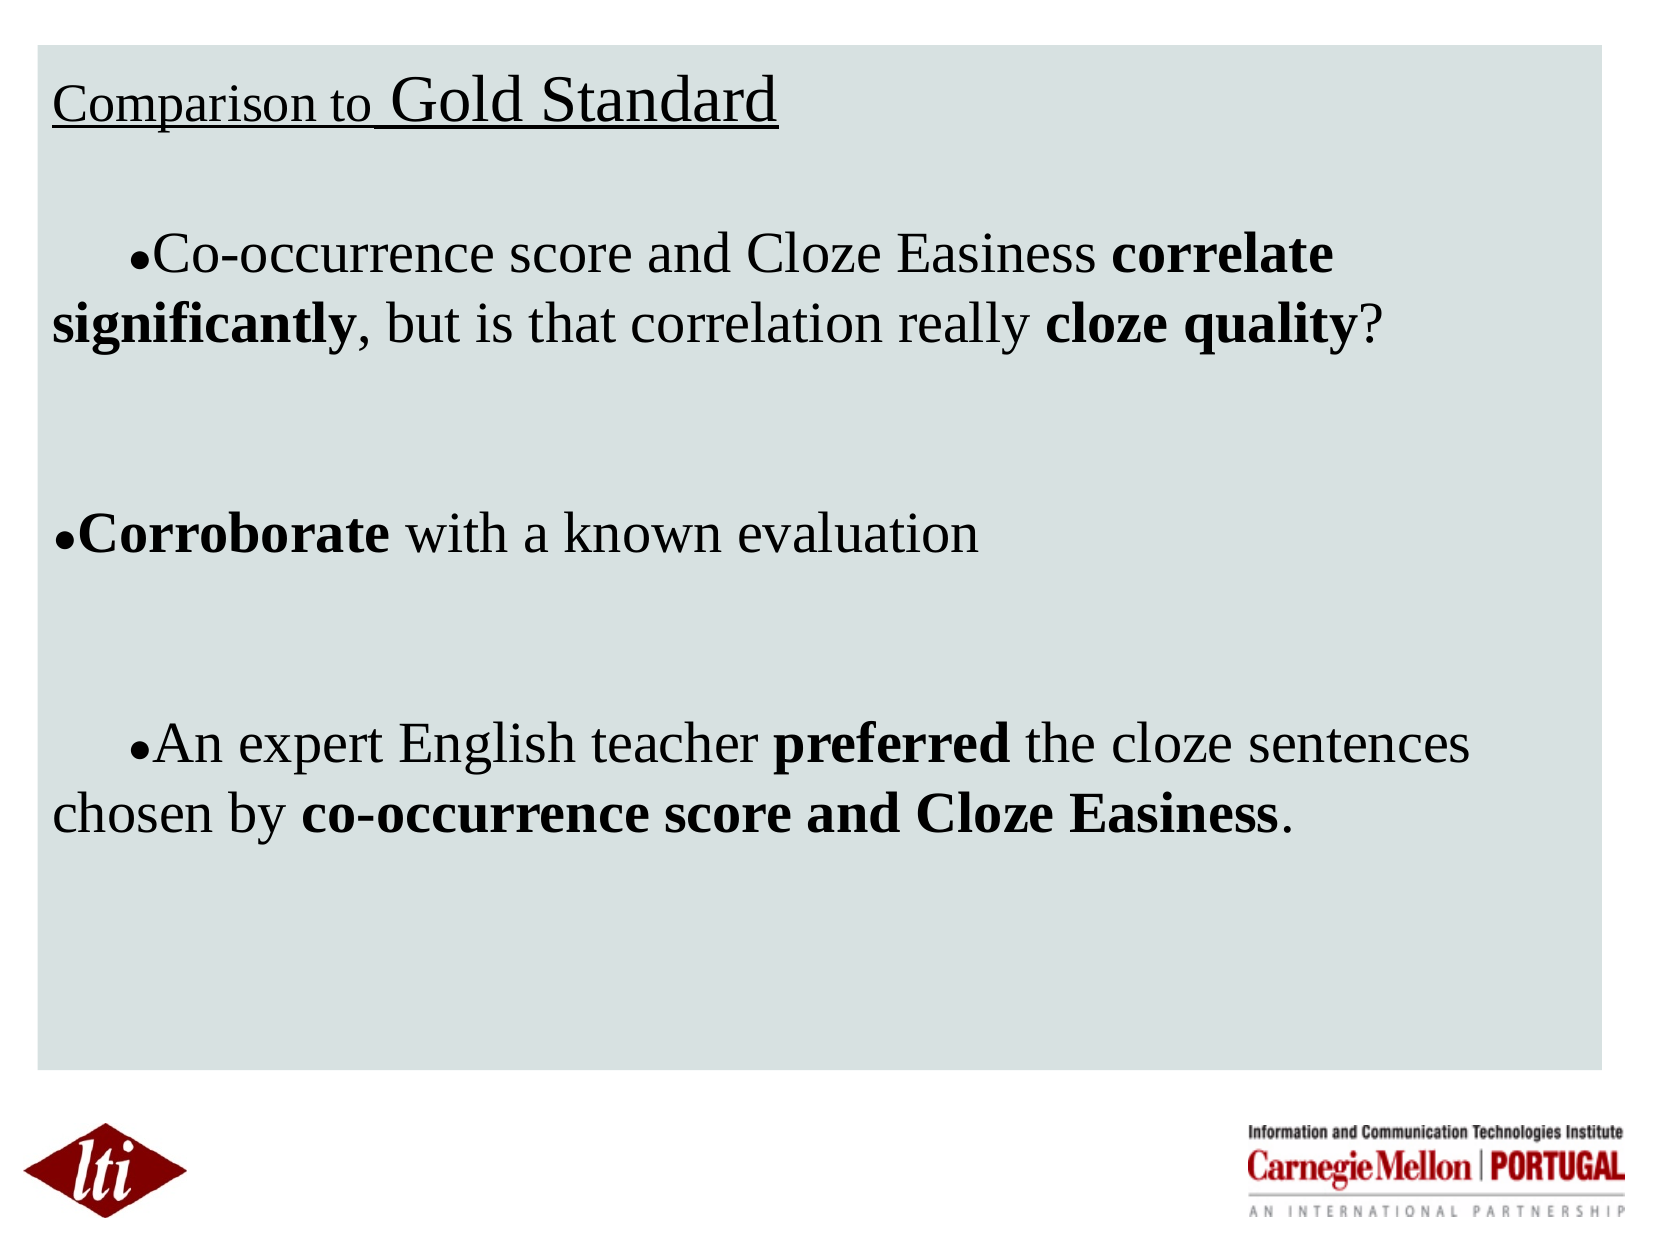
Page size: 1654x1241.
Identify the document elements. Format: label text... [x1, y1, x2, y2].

picture [1248, 1124, 1626, 1217]
text_box Comparison to Gold Standard ●Co-occurrence score and Cloze Easiness correlate significantly, but is that correlation really cloze quality? ●Corroborate with a known evaluation ●An expert English teacher preferred the cloze sentences chosen by co-occurrence score and Cloze Easiness. [37, 45, 1602, 1071]
picture [23, 1123, 187, 1219]
